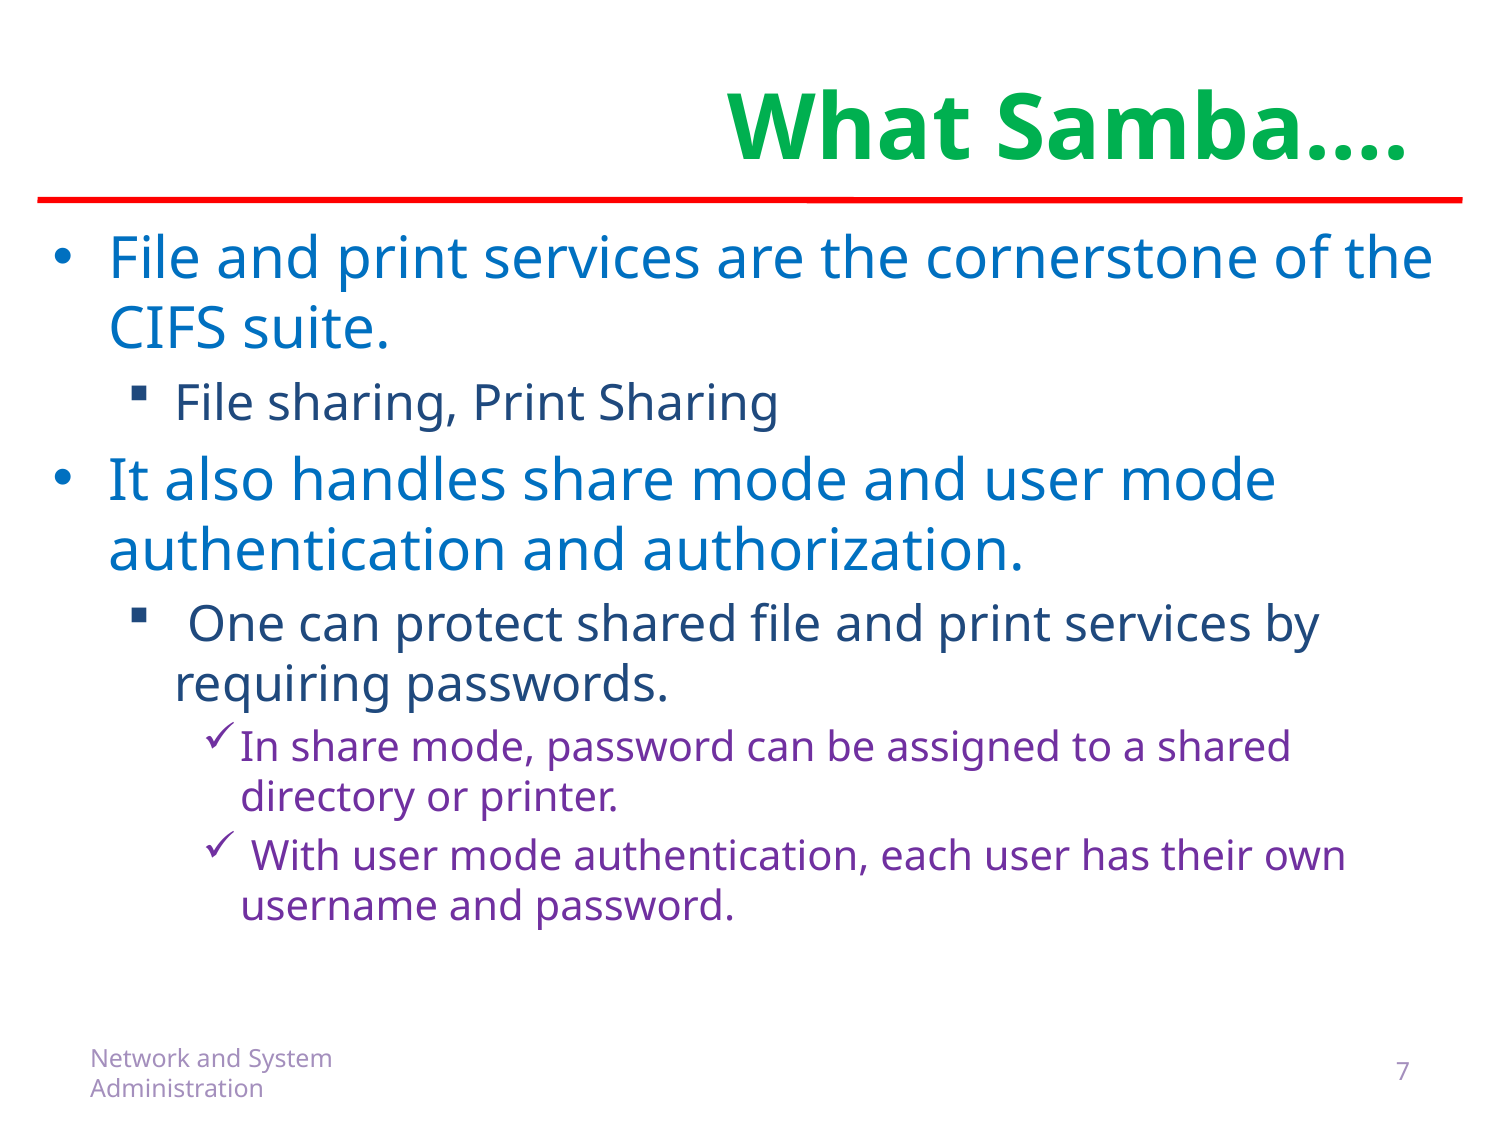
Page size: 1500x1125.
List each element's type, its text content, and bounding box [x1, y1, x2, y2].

slide_number 7 [1074, 1042, 1425, 1103]
list File and print services are the cornerstone of the CIFS suite. File sharing, Print Sharing It also handles share mode and user mode authentication and authorization. One can protect shared file and print services by requiring passwords. In share mode, password can be assigned to a shared directory or printer. With user mode authentication, each user has their own username and password. [37, 212, 1463, 1038]
slide_number Network and System Administration [75, 1042, 425, 1103]
title What Samba…. [37, 45, 1425, 200]
